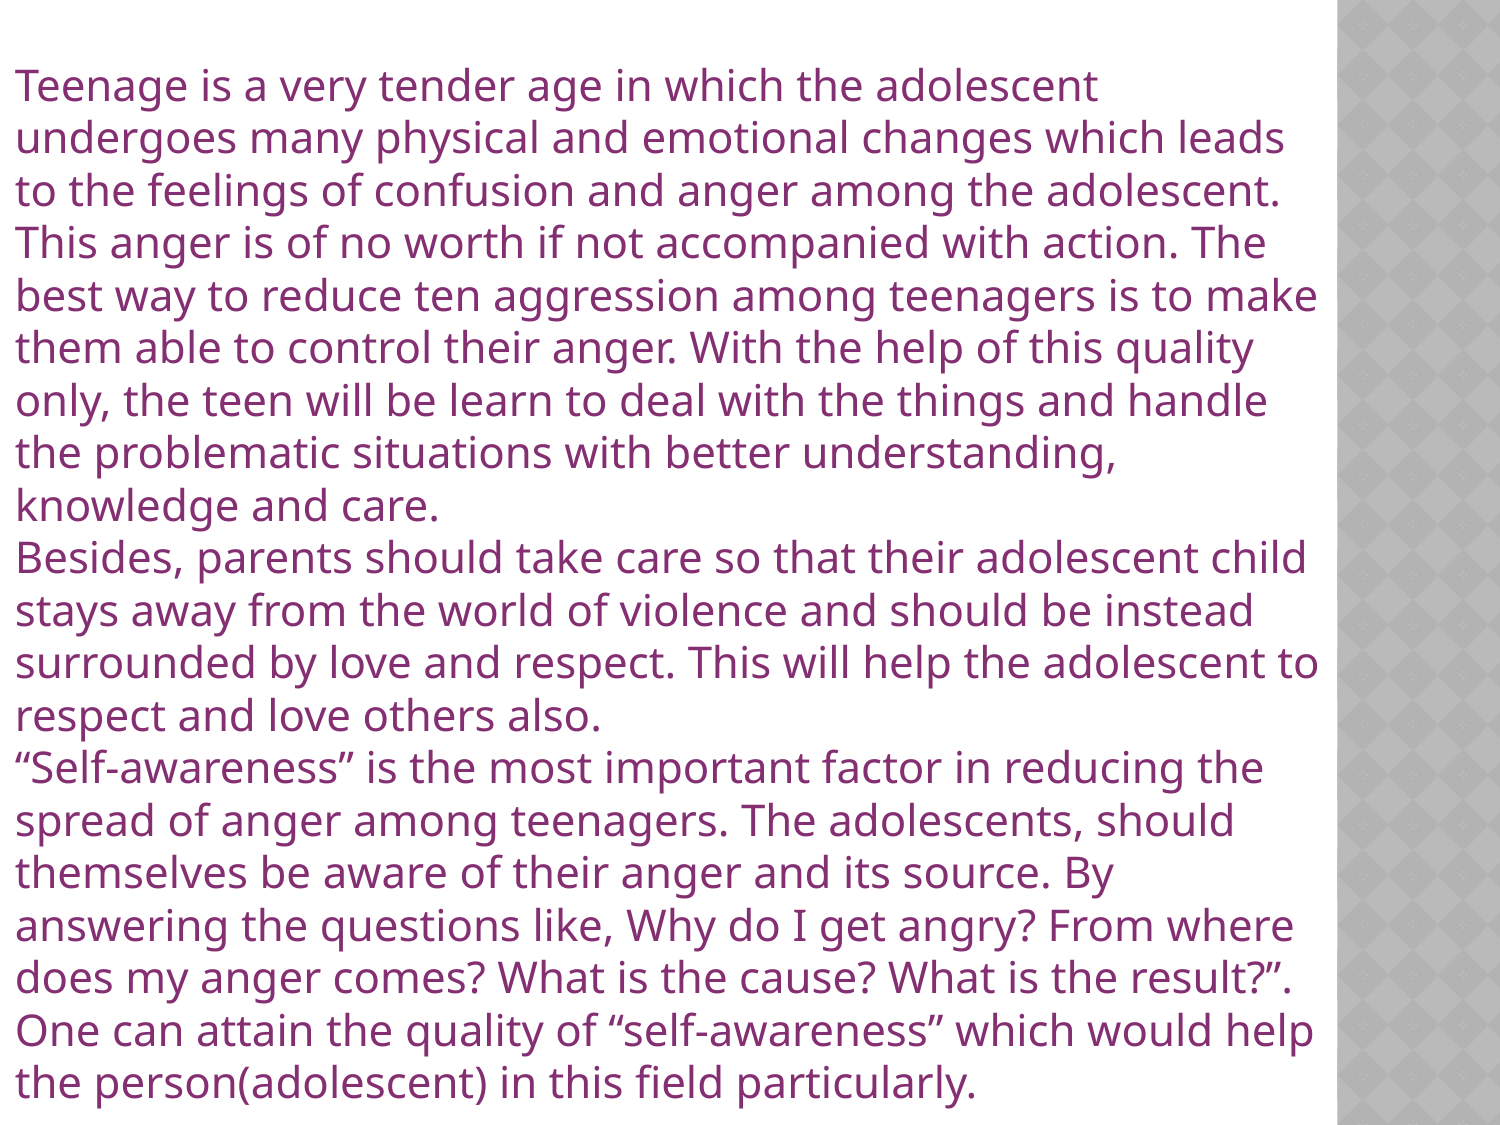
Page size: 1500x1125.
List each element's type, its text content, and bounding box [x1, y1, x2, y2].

text_box Teenage is a very tender age in which the adolescent undergoes many physical and emotional changes which leads to the feelings of confusion and anger among the adolescent. This anger is of no worth if not accompanied with action. The best way to reduce ten aggression among teenagers is to make them able to control their anger. With the help of this quality only, the teen will be learn to deal with the things and handle the problematic situations with better understanding, knowledge and care. Besides, parents should take care so that their adolescent child stays away from the world of violence and should be instead surrounded by love and respect. This will help the adolescent to respect and love others also. “Self-awareness” is the most important factor in reducing the spread of anger among teenagers. The adolescents, should themselves be aware of their anger and its source. By answering the questions like, Why do I get angry? From where does my anger comes? What is the cause? What is the result?”. One can attain the quality of “self-awareness” which would help the person(adolescent) in this field particularly. [0, 49, 1338, 1115]
